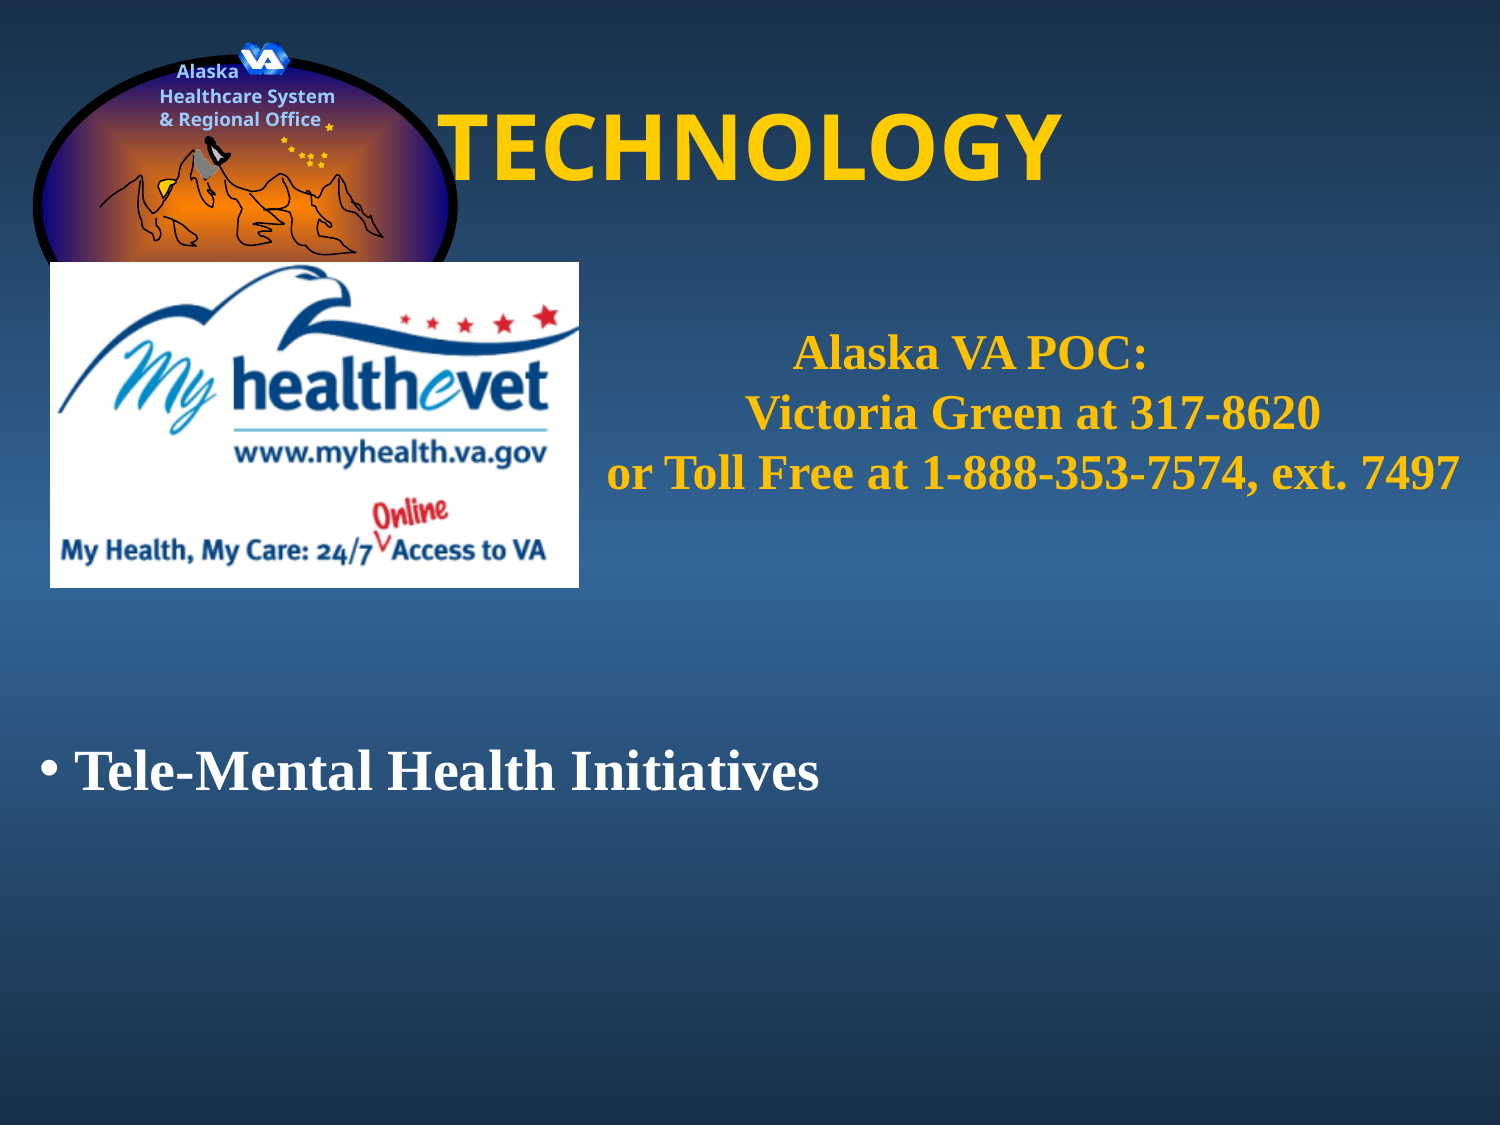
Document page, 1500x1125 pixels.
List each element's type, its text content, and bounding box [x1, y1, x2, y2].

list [49, 262, 579, 589]
text_box Alaska VA POC: Victoria Green at 317-8620 or Toll Free at 1-888-353-7574, ext. 7497 [591, 312, 1476, 508]
title TECHNOLOGY [0, 49, 1500, 238]
text_box Tele-Mental Health Initiatives [24, 725, 925, 810]
